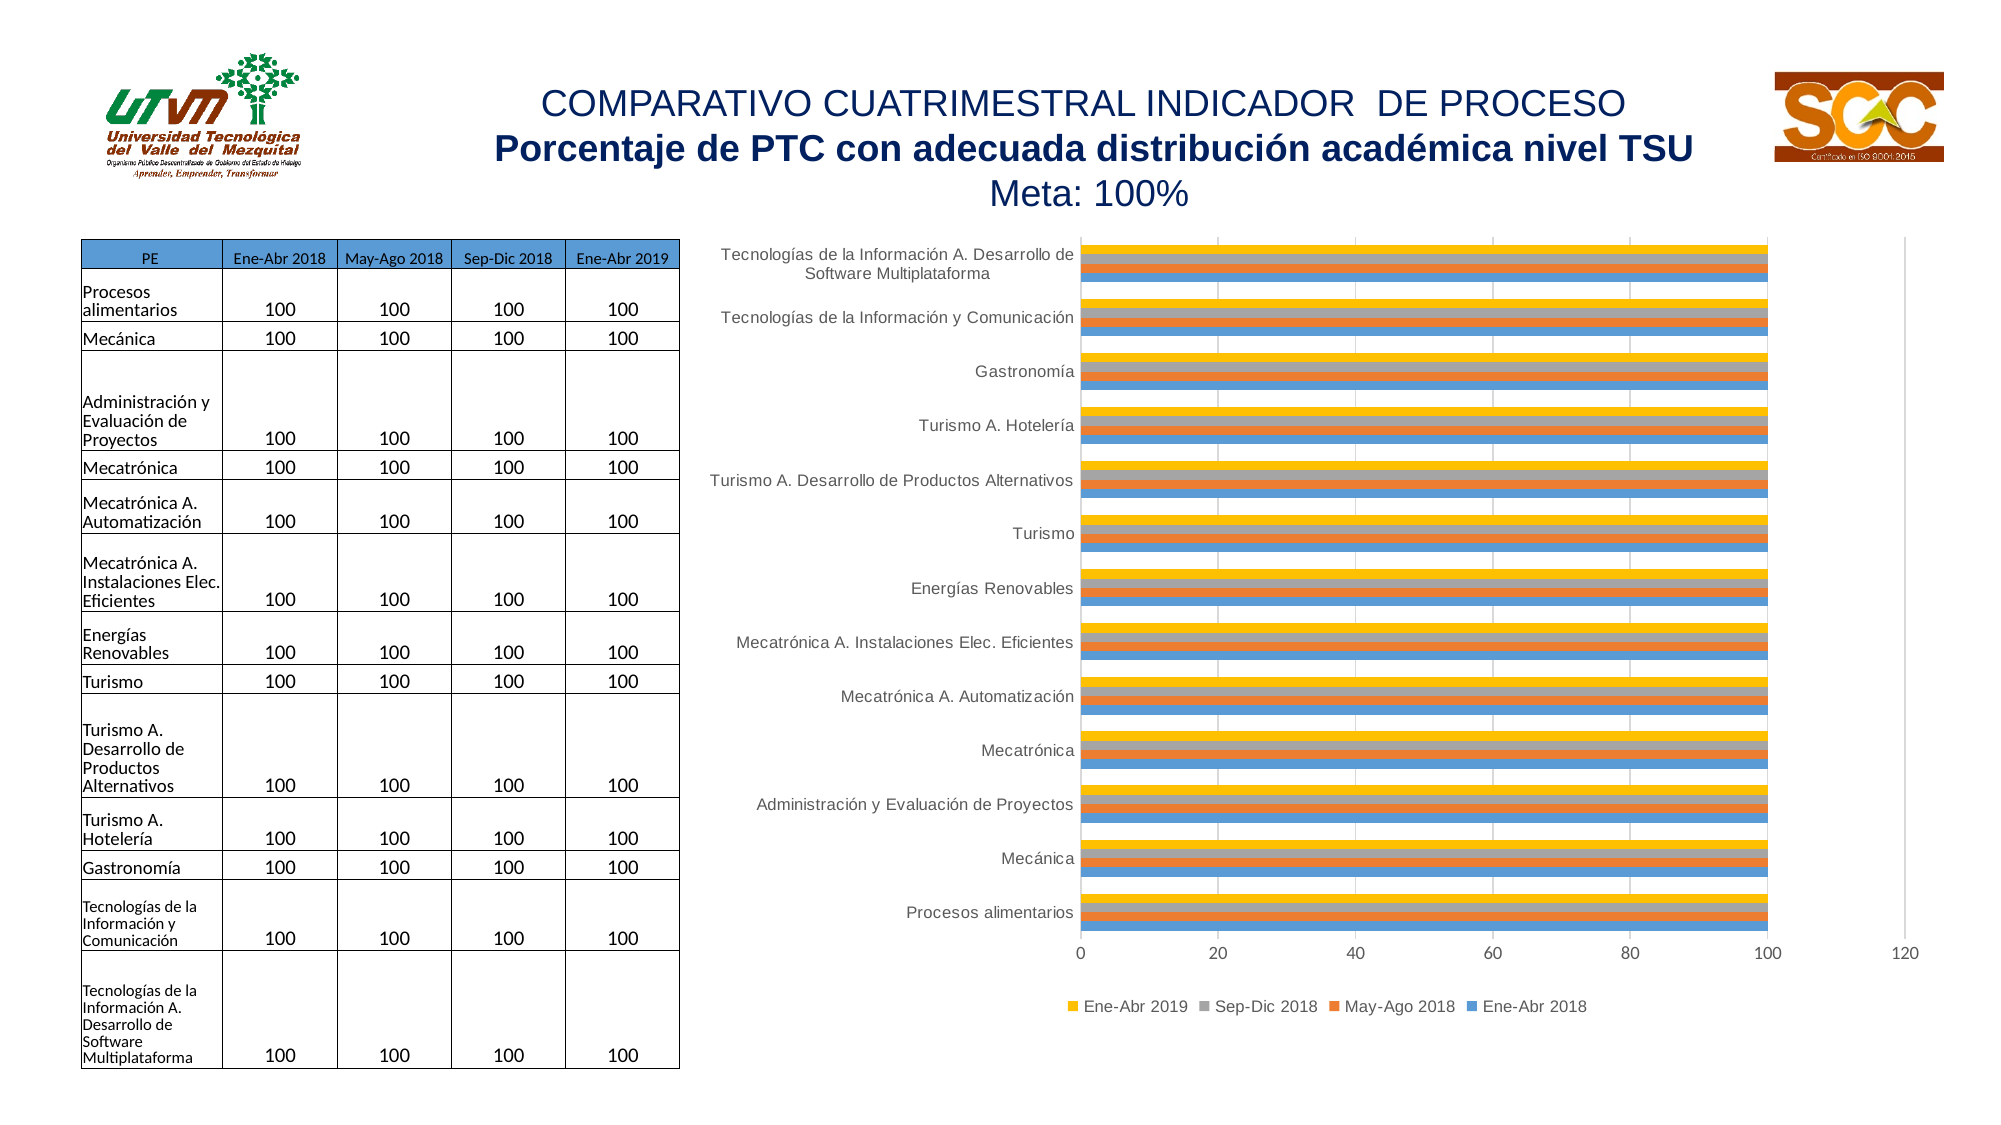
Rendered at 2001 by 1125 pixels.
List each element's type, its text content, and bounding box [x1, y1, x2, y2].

table_header PE [82, 240, 222, 268]
table_cell 100 [223, 612, 337, 664]
table_cell 100 [566, 269, 679, 321]
table_cell 100 [338, 322, 451, 350]
table_cell 100 [452, 322, 565, 350]
table_cell 100 [566, 665, 679, 693]
table_cell Mecatrónica A. Instalaciones Elec. Eficientes [82, 534, 222, 611]
table_cell 100 [566, 951, 679, 1068]
table_cell Administración y Evaluación de Proyectos [82, 351, 222, 450]
table_cell 100 [338, 951, 451, 1068]
table_cell 100 [338, 534, 451, 611]
chart [709, 220, 1944, 1022]
table_cell 100 [566, 612, 679, 664]
table_cell 100 [223, 451, 337, 479]
table_cell 100 [566, 798, 679, 850]
table_cell Mecánica [82, 322, 222, 350]
table_cell 100 [338, 612, 451, 664]
table_cell Mecatrónica [82, 451, 222, 479]
table_cell 100 [338, 480, 451, 533]
table_cell 100 [338, 694, 451, 797]
table_cell Tecnologías de la Información A. Desarrollo de Software Multiplataforma [82, 951, 222, 1068]
table_cell 100 [566, 480, 679, 533]
table_cell 100 [223, 351, 337, 450]
table_cell 100 [452, 851, 565, 879]
table_cell 100 [452, 951, 565, 1068]
table_cell 100 [223, 322, 337, 350]
text_box COMPARATIVO CUATRIMESTRAL INDICADOR DE PROCESO Porcentaje de PTC con adecuada distribución académica nivel TSU Meta: 100% [380, 71, 1722, 222]
table_cell 100 [223, 665, 337, 693]
table_cell 100 [452, 269, 565, 321]
table_cell 100 [338, 851, 451, 879]
table_cell 100 [223, 534, 337, 611]
table_header May-Ago 2018 [338, 240, 451, 268]
picture [1774, 71, 1944, 162]
table_cell Energías Renovables [82, 612, 222, 664]
table_header Ene-Abr 2018 [223, 240, 337, 268]
table_cell Turismo [82, 665, 222, 693]
table_cell 100 [452, 351, 565, 450]
table_cell 100 [338, 665, 451, 693]
table_cell 100 [223, 951, 337, 1068]
table_cell 100 [223, 798, 337, 850]
table_cell 100 [223, 880, 337, 950]
table_cell 100 [223, 851, 337, 879]
table_header Ene-Abr 2019 [566, 240, 679, 268]
table_cell 100 [566, 851, 679, 879]
table_cell 100 [566, 451, 679, 479]
table_cell 100 [452, 880, 565, 950]
picture [57, 35, 340, 198]
table_cell 100 [452, 451, 565, 479]
table_cell 100 [452, 694, 565, 797]
table_cell 100 [223, 694, 337, 797]
table_cell Procesos alimentarios [82, 269, 222, 321]
table_cell Gastronomía [82, 851, 222, 879]
table_cell Tecnologías de la Información y Comunicación [82, 880, 222, 950]
table_cell 100 [566, 322, 679, 350]
table_cell 100 [338, 351, 451, 450]
table_cell 100 [566, 351, 679, 450]
table_cell 100 [566, 694, 679, 797]
table_cell Mecatrónica A. Automatización [82, 480, 222, 533]
table_cell 100 [338, 451, 451, 479]
table_cell Turismo A. Hotelería [82, 798, 222, 850]
table_header Sep-Dic 2018 [452, 240, 565, 268]
table_cell 100 [566, 534, 679, 611]
table_cell Turismo A. Desarrollo de Productos Alternativos [82, 694, 222, 797]
table_cell 100 [452, 612, 565, 664]
table_cell 100 [452, 798, 565, 850]
table_cell 100 [452, 480, 565, 533]
table_cell 100 [452, 534, 565, 611]
table_cell 100 [223, 269, 337, 321]
table_cell 100 [338, 798, 451, 850]
table_cell 100 [223, 480, 337, 533]
table_cell 100 [566, 880, 679, 950]
table_cell 100 [452, 665, 565, 693]
table_cell 100 [338, 269, 451, 321]
table_cell 100 [338, 880, 451, 950]
